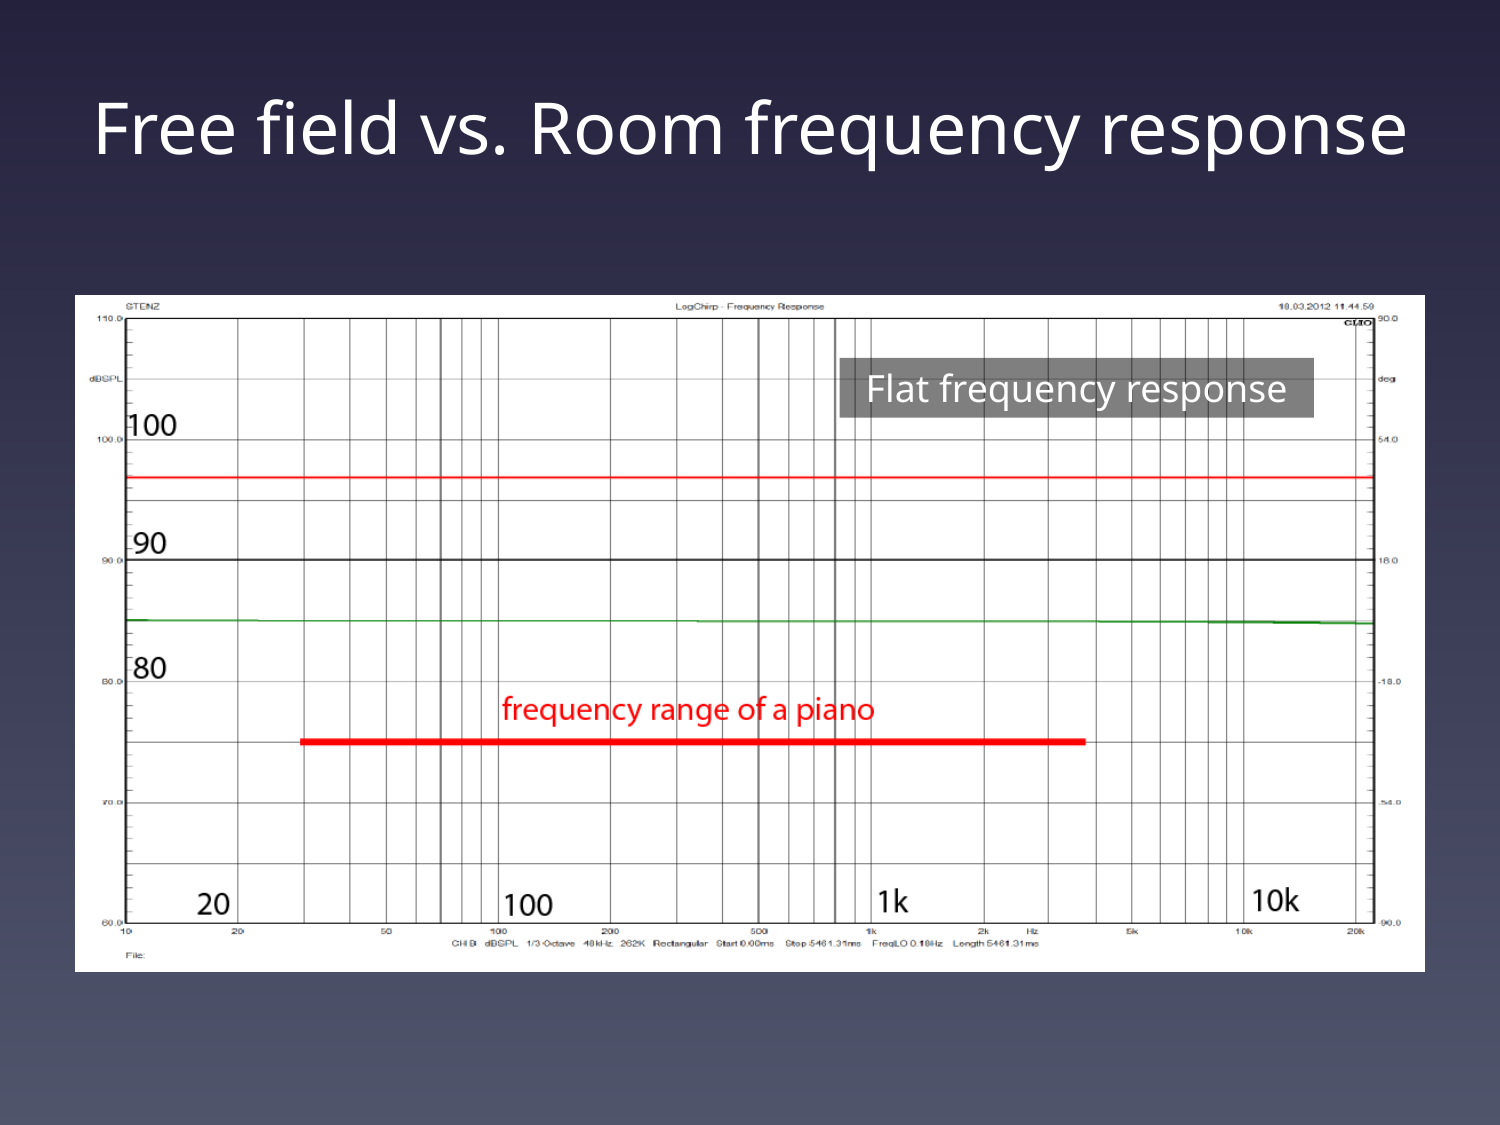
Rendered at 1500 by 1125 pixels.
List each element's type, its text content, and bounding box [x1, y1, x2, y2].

title Free field vs. Room frequency response [75, 75, 1425, 261]
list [74, 262, 1426, 1006]
